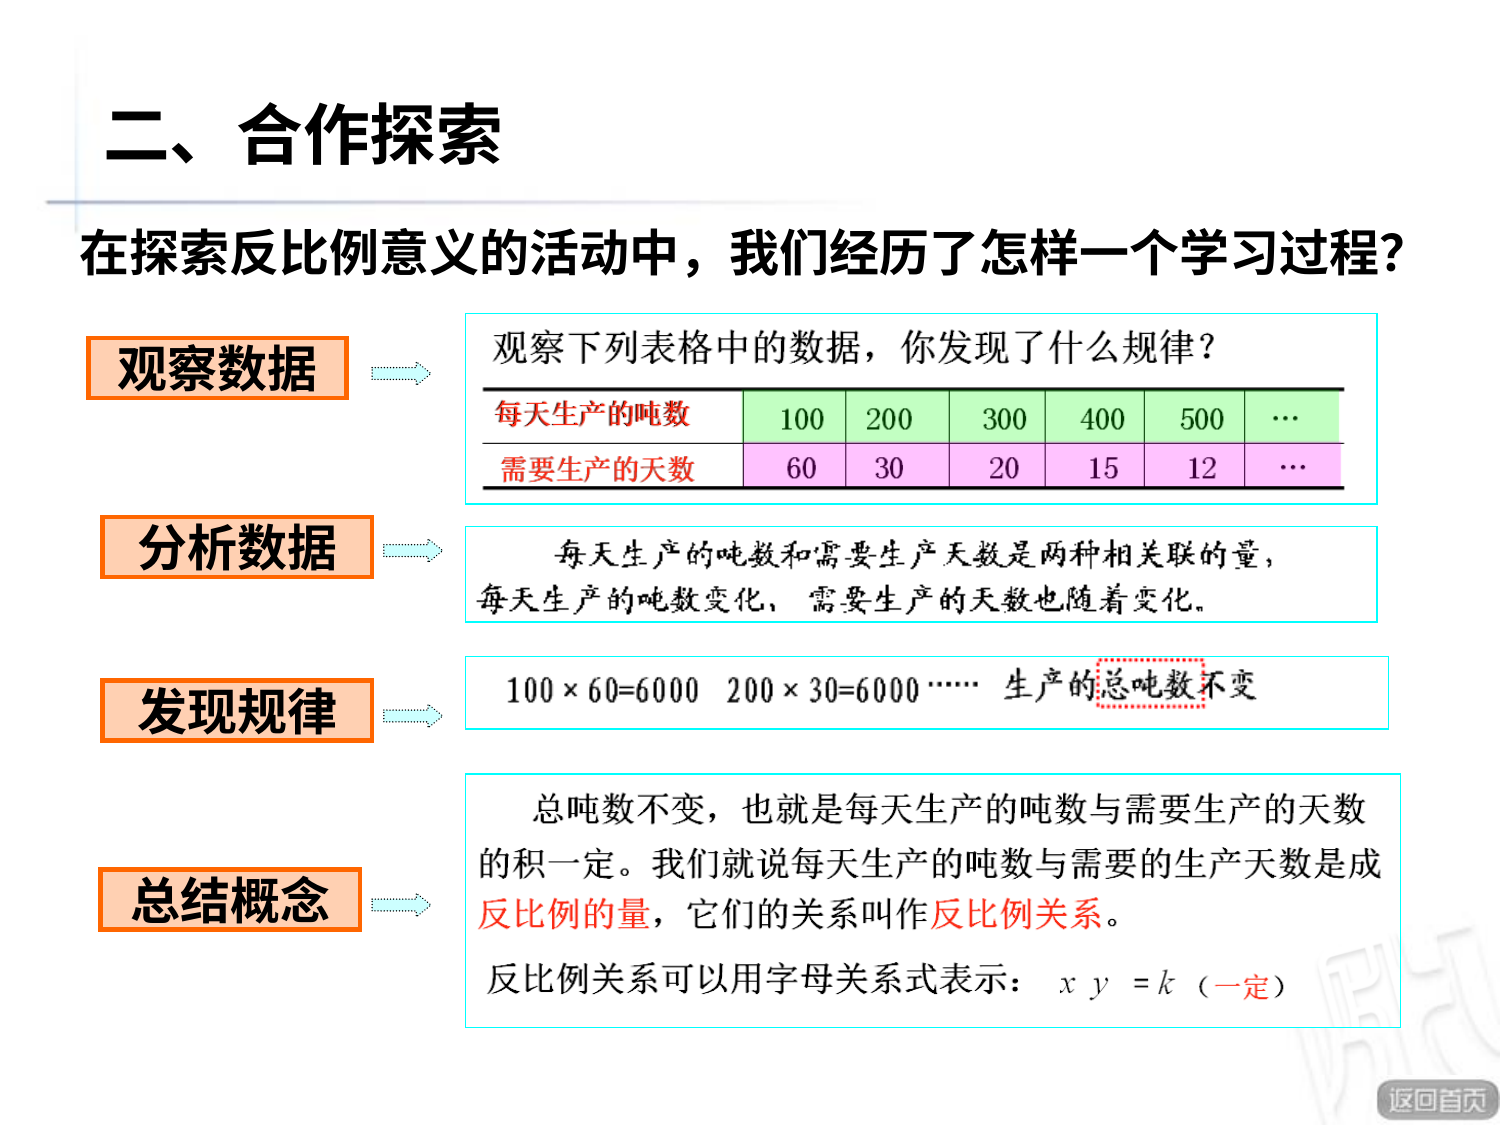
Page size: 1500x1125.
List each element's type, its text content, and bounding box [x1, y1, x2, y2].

text_box 在探索反比例意义的活动中，我们经历了怎样一个学习过程？ [64, 184, 1500, 290]
text_box [372, 361, 431, 386]
text_box 分析数据 [102, 516, 372, 577]
picture [0, 0, 1500, 1125]
text_box [383, 538, 443, 563]
text_box 观察数据 [88, 337, 347, 399]
text_box 二、合作探索 [88, 88, 620, 177]
text_box 总结概念 [100, 869, 361, 930]
text_box [383, 704, 443, 728]
text_box [372, 893, 431, 917]
text_box 发现规律 [102, 680, 372, 741]
